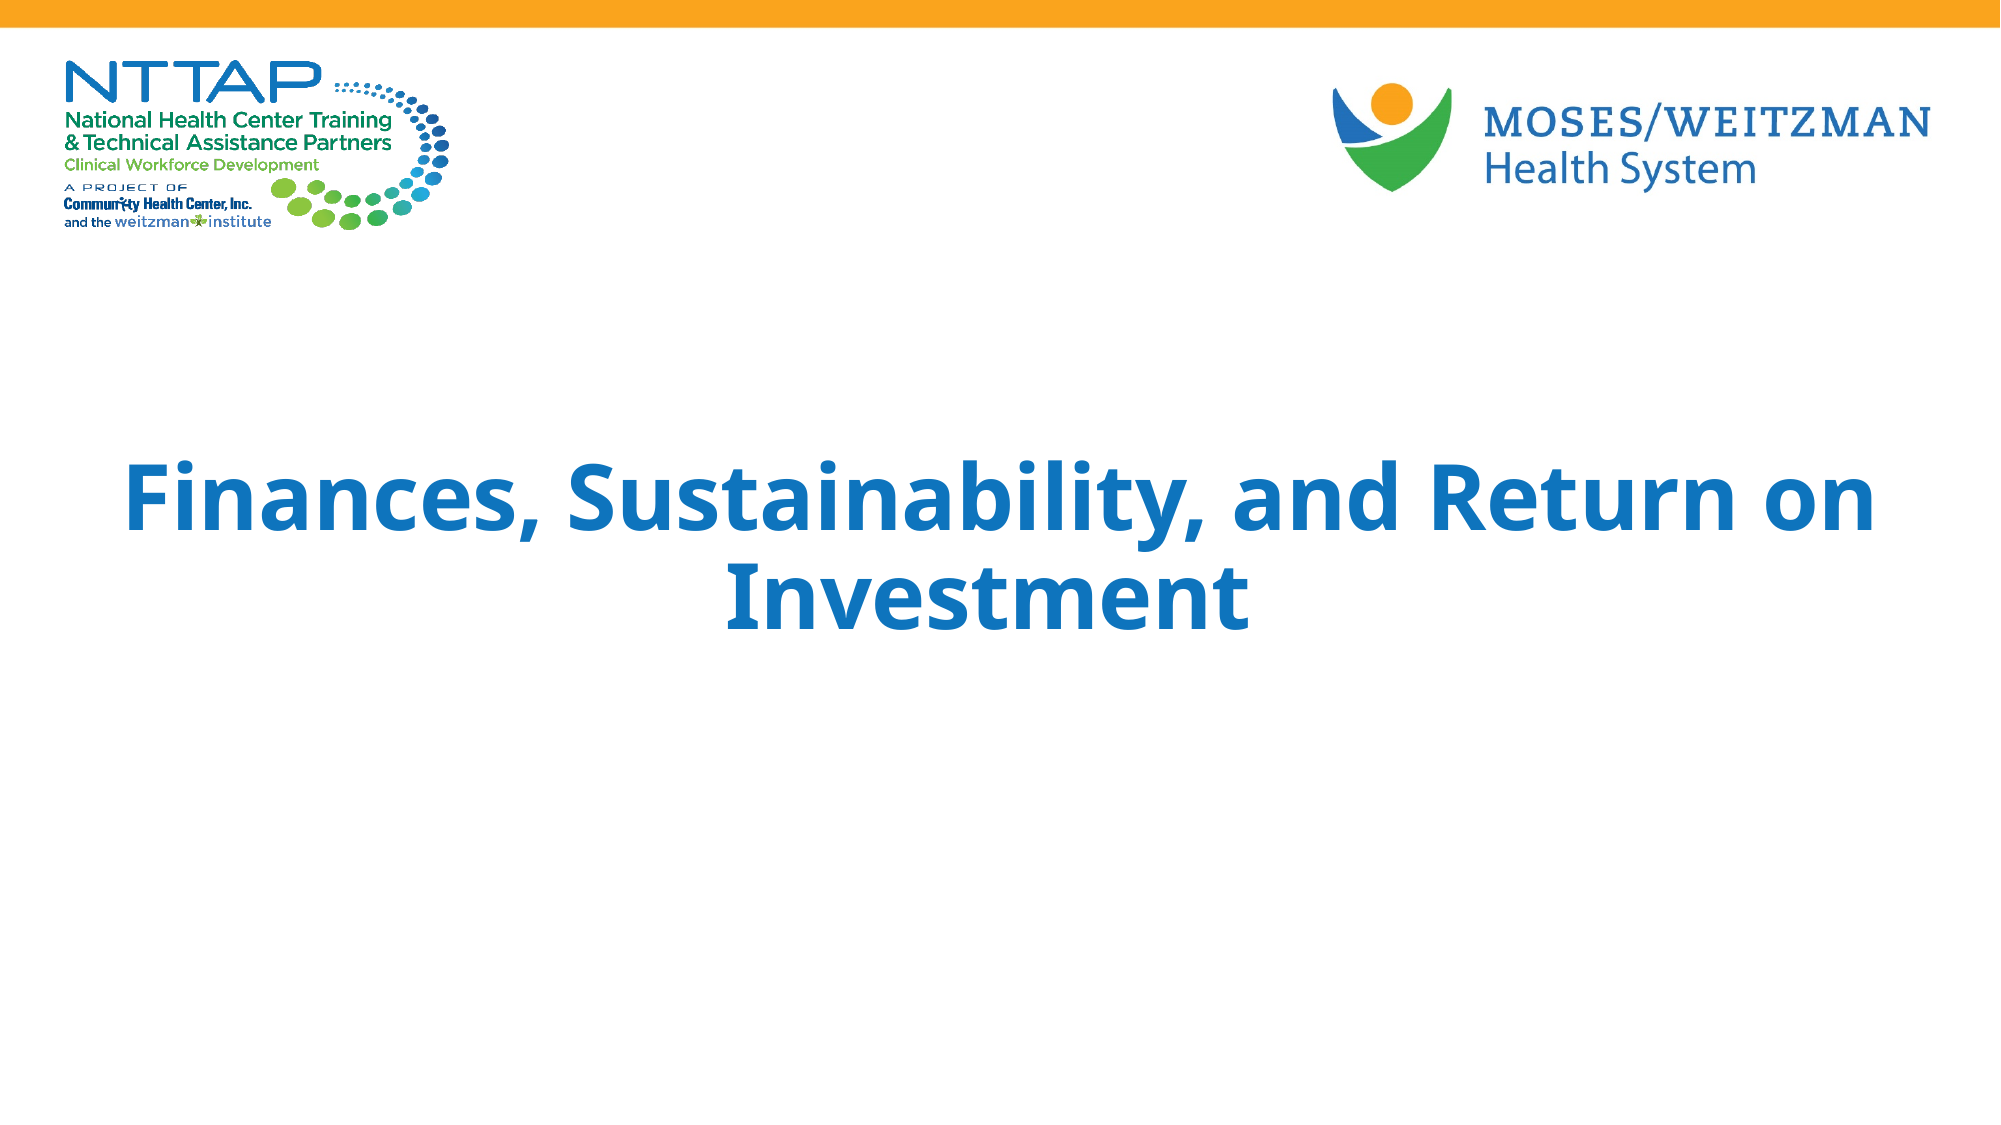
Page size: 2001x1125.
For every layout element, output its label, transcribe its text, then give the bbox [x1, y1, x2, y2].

picture [0, 0, 2000, 443]
text_box Finances, Sustainability, and Return on Investment [0, 443, 2000, 563]
picture [0, 563, 2000, 1125]
